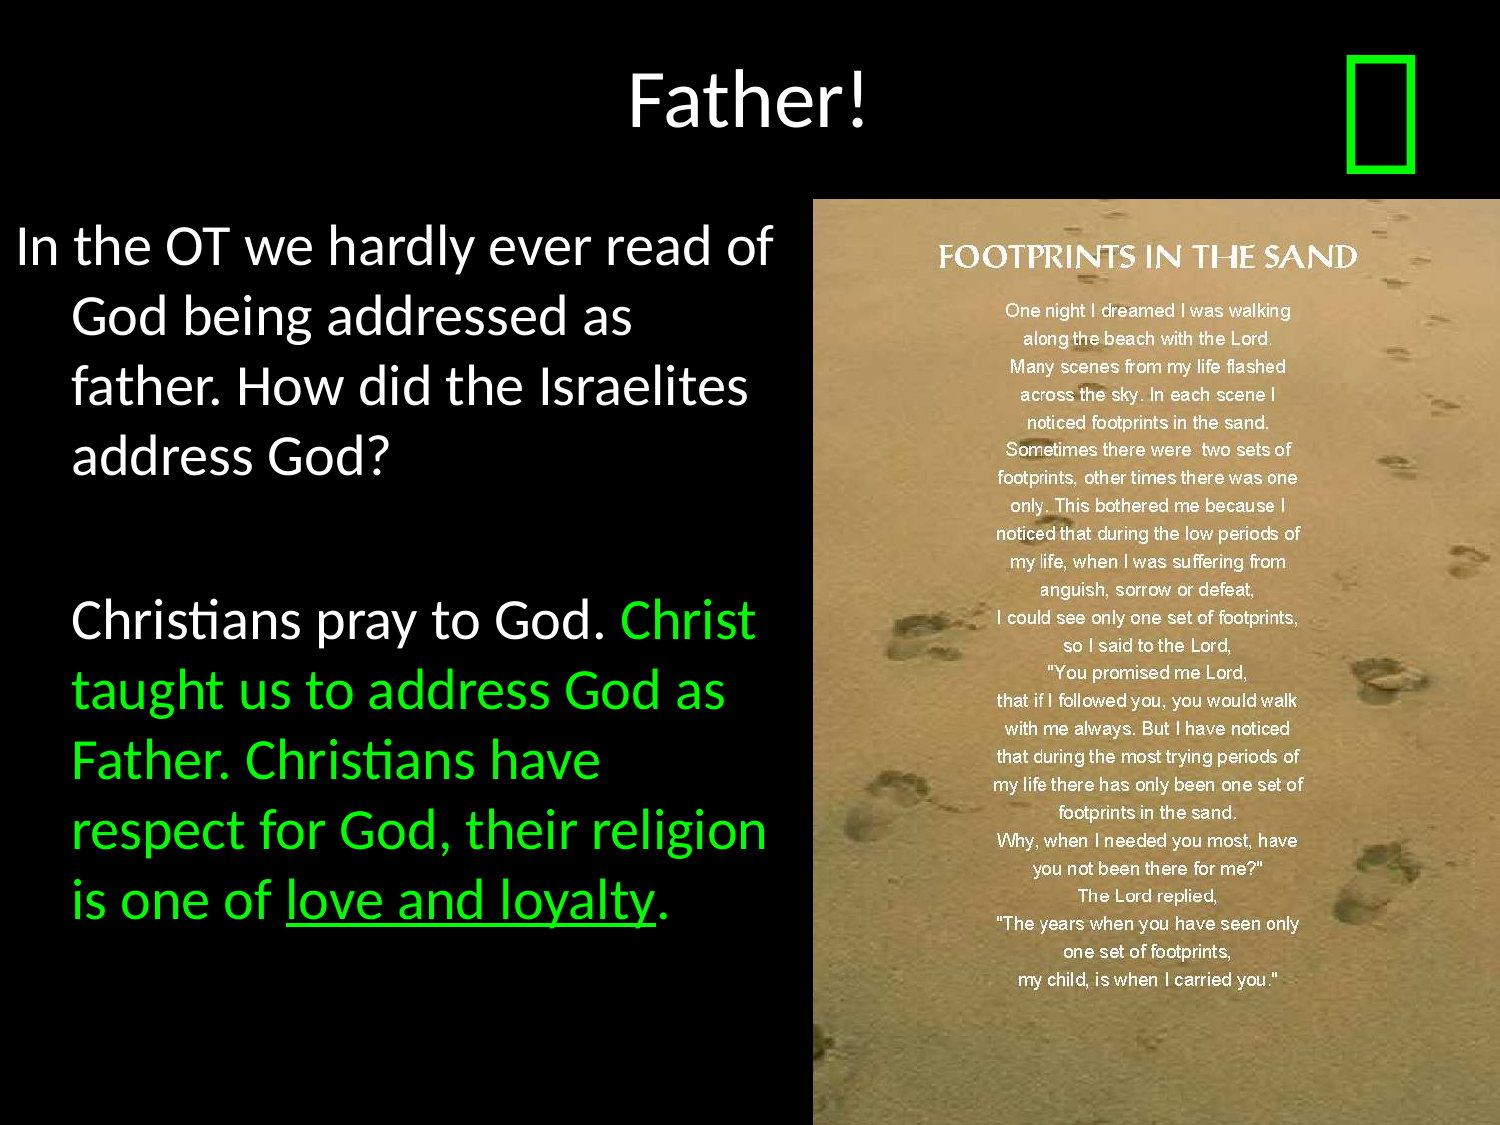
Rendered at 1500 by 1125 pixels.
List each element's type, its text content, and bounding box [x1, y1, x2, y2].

text_box  [1262, 0, 1500, 199]
picture [813, 199, 1500, 1125]
list In the OT we hardly ever read of God being addressed as father. How did the Israelites address God? Christians pray to God. Christ taught us to address God as Father. Christians have respect for God, their religion is one of love and loyalty. [0, 200, 800, 1125]
title Father! [0, 0, 1262, 188]
